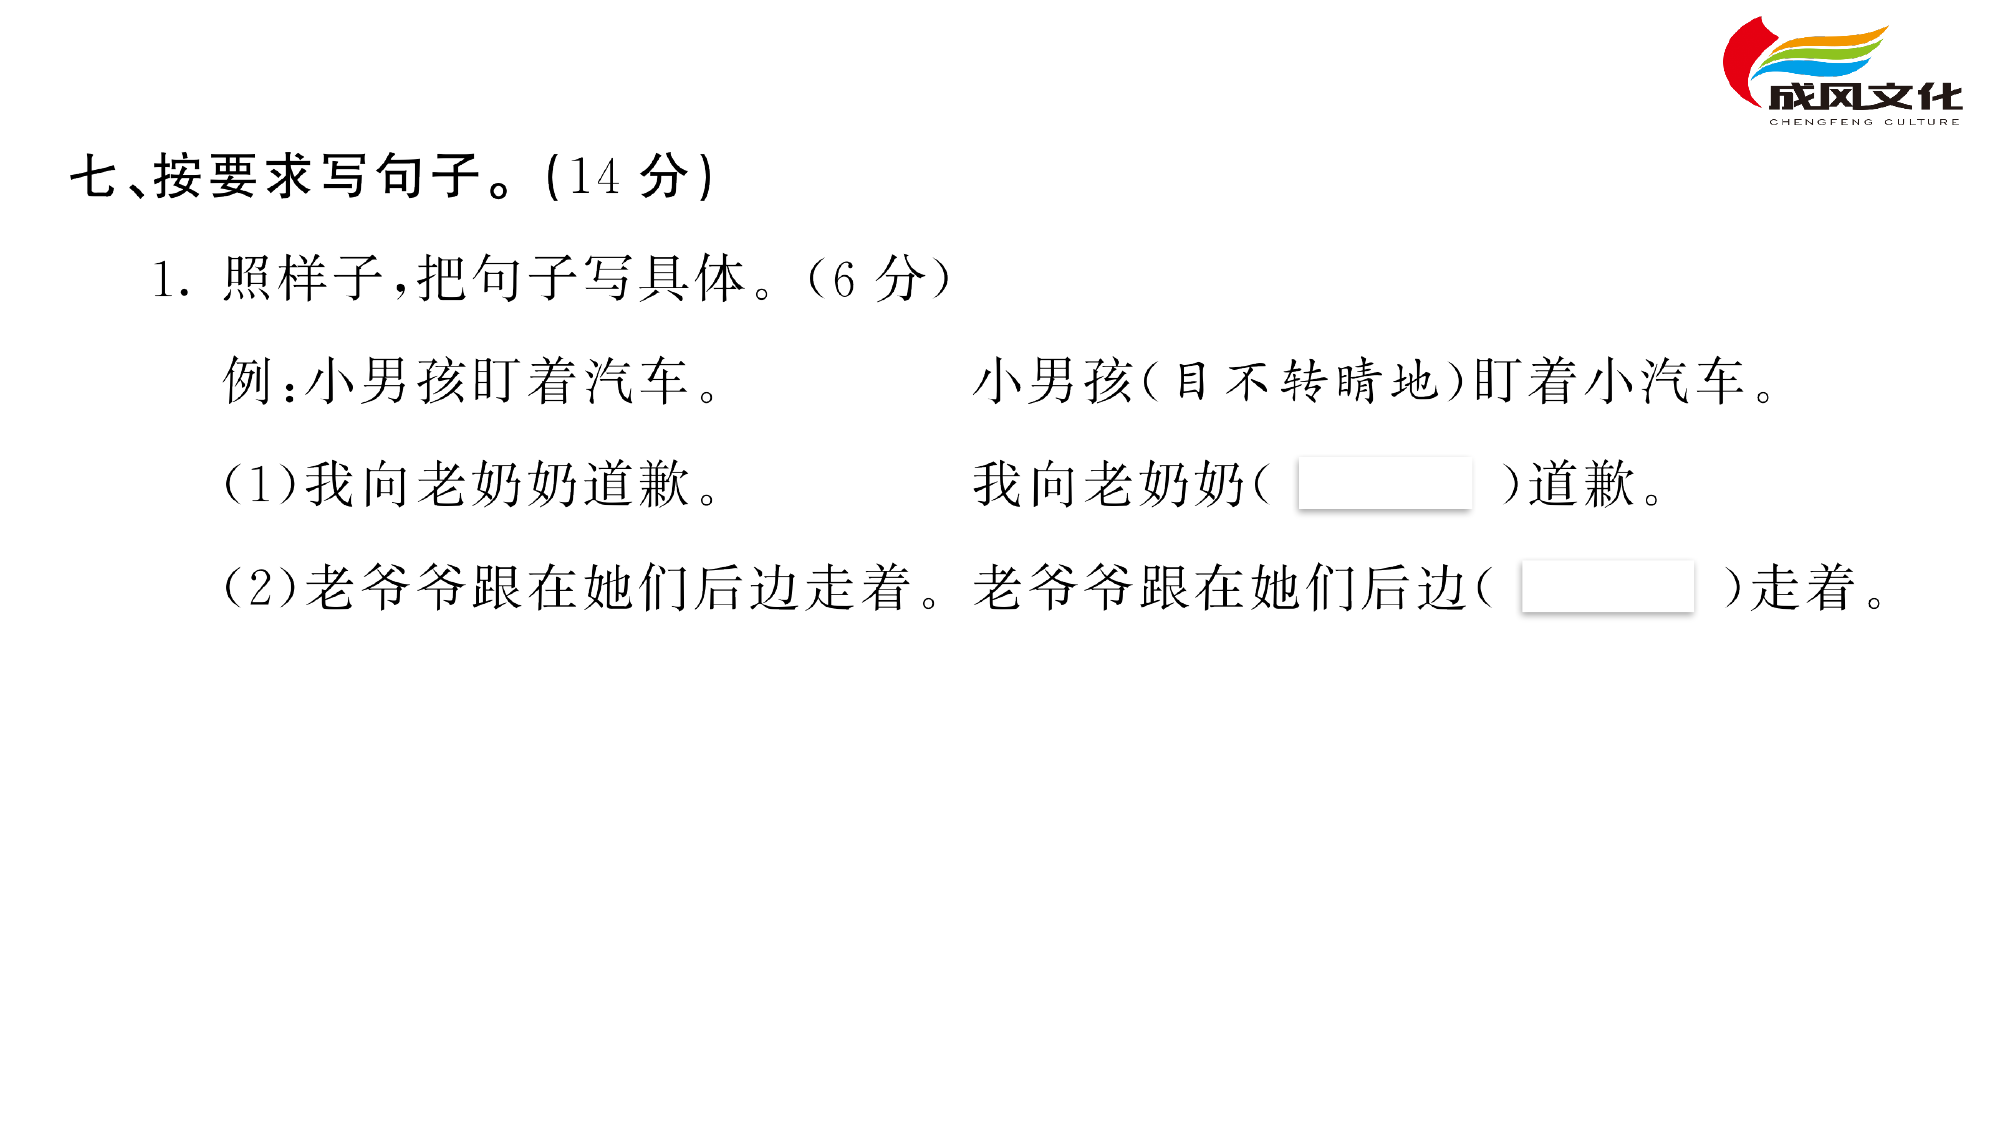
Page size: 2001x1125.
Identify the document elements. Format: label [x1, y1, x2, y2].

picture [66, 0, 1986, 630]
